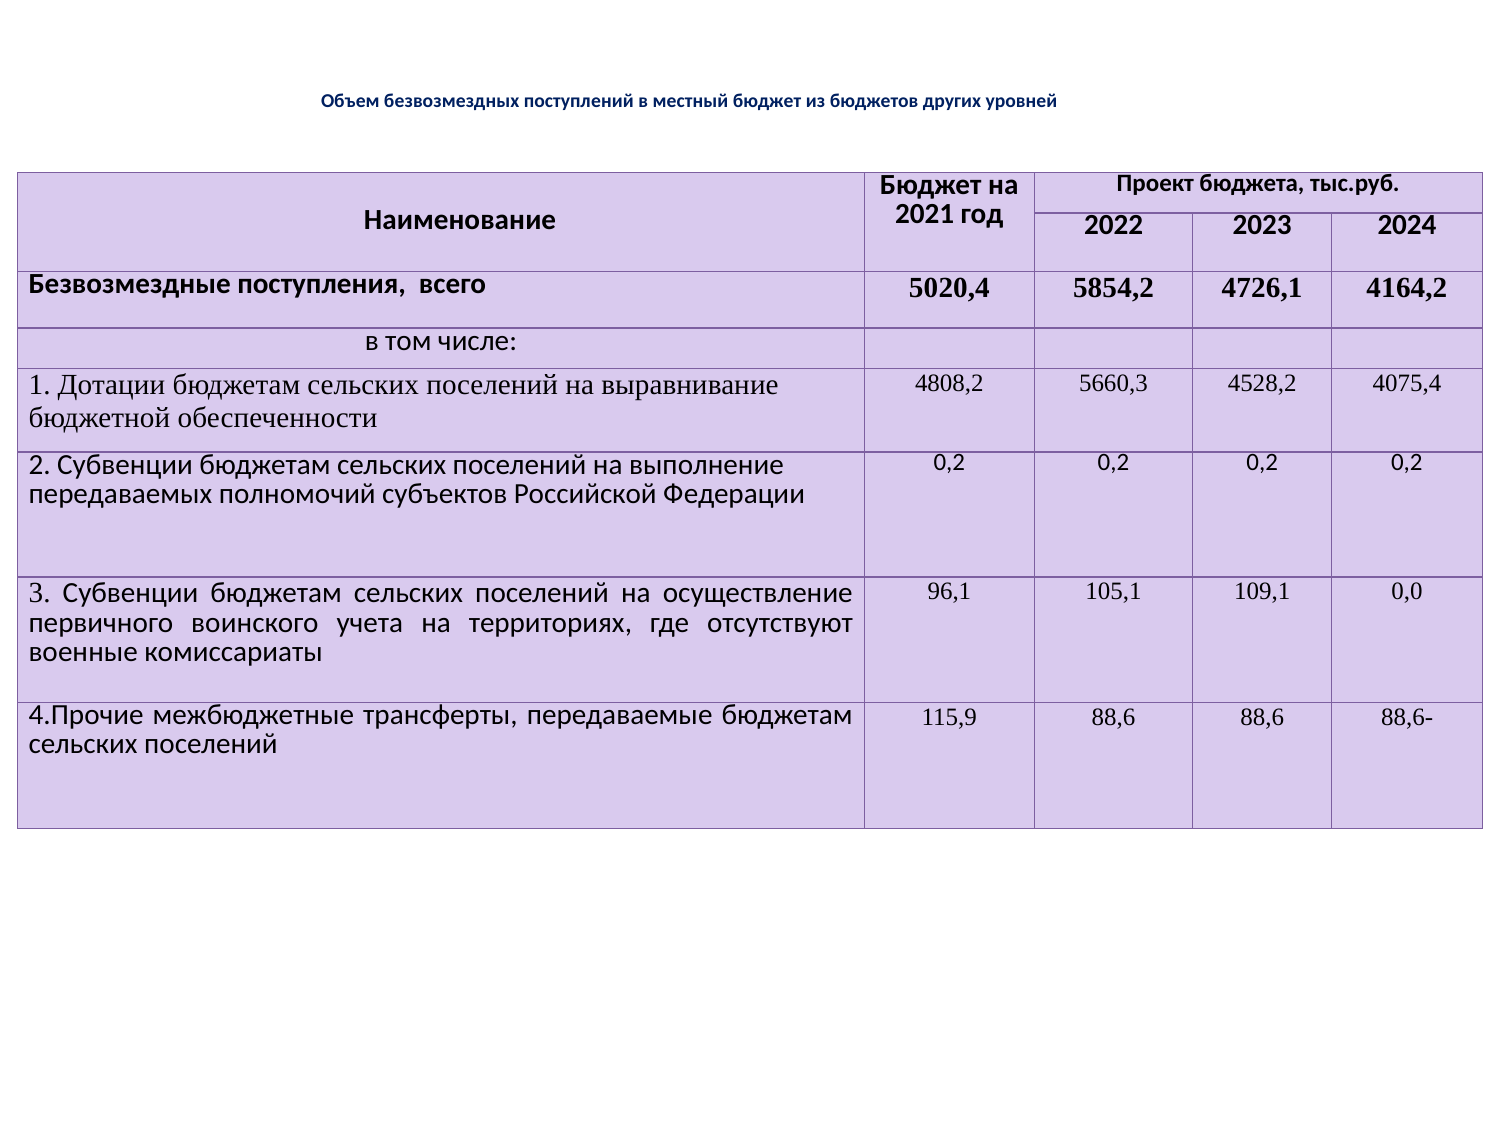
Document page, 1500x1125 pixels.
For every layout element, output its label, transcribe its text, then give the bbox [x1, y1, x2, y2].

table_cell 0,0 [1332, 578, 1482, 702]
table_header Проект бюджета, тыс.руб. [1035, 173, 1482, 212]
table_cell [1193, 329, 1331, 368]
table_cell 88,6 [1193, 703, 1331, 828]
table_cell 88,6 [1035, 703, 1192, 828]
title Объем безвозмездных поступлений в местный бюджет из бюджетов других уровней [14, 30, 1365, 183]
table_cell 2022 [1035, 214, 1192, 271]
table_cell 88,6- [1332, 703, 1482, 828]
table_cell [865, 329, 1034, 368]
table_cell 0,2 [1035, 453, 1192, 576]
table_cell в том числе: [18, 329, 864, 368]
table_cell 2024 [1332, 214, 1482, 271]
table_cell 4808,2 [865, 369, 1034, 451]
table_cell 105,1 [1035, 578, 1192, 702]
table_cell 3. Субвенции бюджетам сельских поселений на осуществление первичного воинского учета на территориях, где отсутствуют военные комиссариаты [18, 578, 864, 702]
table_cell 4075,4 [1332, 369, 1482, 451]
table_cell 0,2 [1332, 453, 1482, 576]
table_cell 5854,2 [1035, 272, 1192, 327]
table_cell 4.Прочие межбюджетные трансферты, передаваемые бюджетам сельских поселений [18, 703, 864, 828]
table_header Бюджет на 2021 год [865, 173, 1034, 271]
table_cell 5660,3 [1035, 369, 1192, 451]
table_cell Безвозмездные поступления, всего [18, 272, 864, 327]
table_cell 4164,2 [1332, 272, 1482, 327]
table_cell 96,1 [865, 578, 1034, 702]
table_cell 1. Дотации бюджетам сельских поселений на выравнивание бюджетной обеспеченности [18, 369, 864, 451]
table_cell 115,9 [865, 703, 1034, 828]
table_cell 4726,1 [1193, 272, 1331, 327]
table_cell [1035, 329, 1192, 368]
table_cell 2. Субвенции бюджетам сельских поселений на выполнение передаваемых полномочий субъектов Российской Федерации [18, 453, 864, 576]
table_cell 2023 [1193, 214, 1331, 271]
table_header Наименование [18, 173, 864, 271]
table_cell 0,2 [1193, 453, 1331, 576]
table_cell 5020,4 [865, 272, 1034, 327]
table_cell [1332, 329, 1482, 368]
table_cell 4528,2 [1193, 369, 1331, 451]
table_cell 109,1 [1193, 578, 1331, 702]
table_cell 0,2 [865, 453, 1034, 576]
